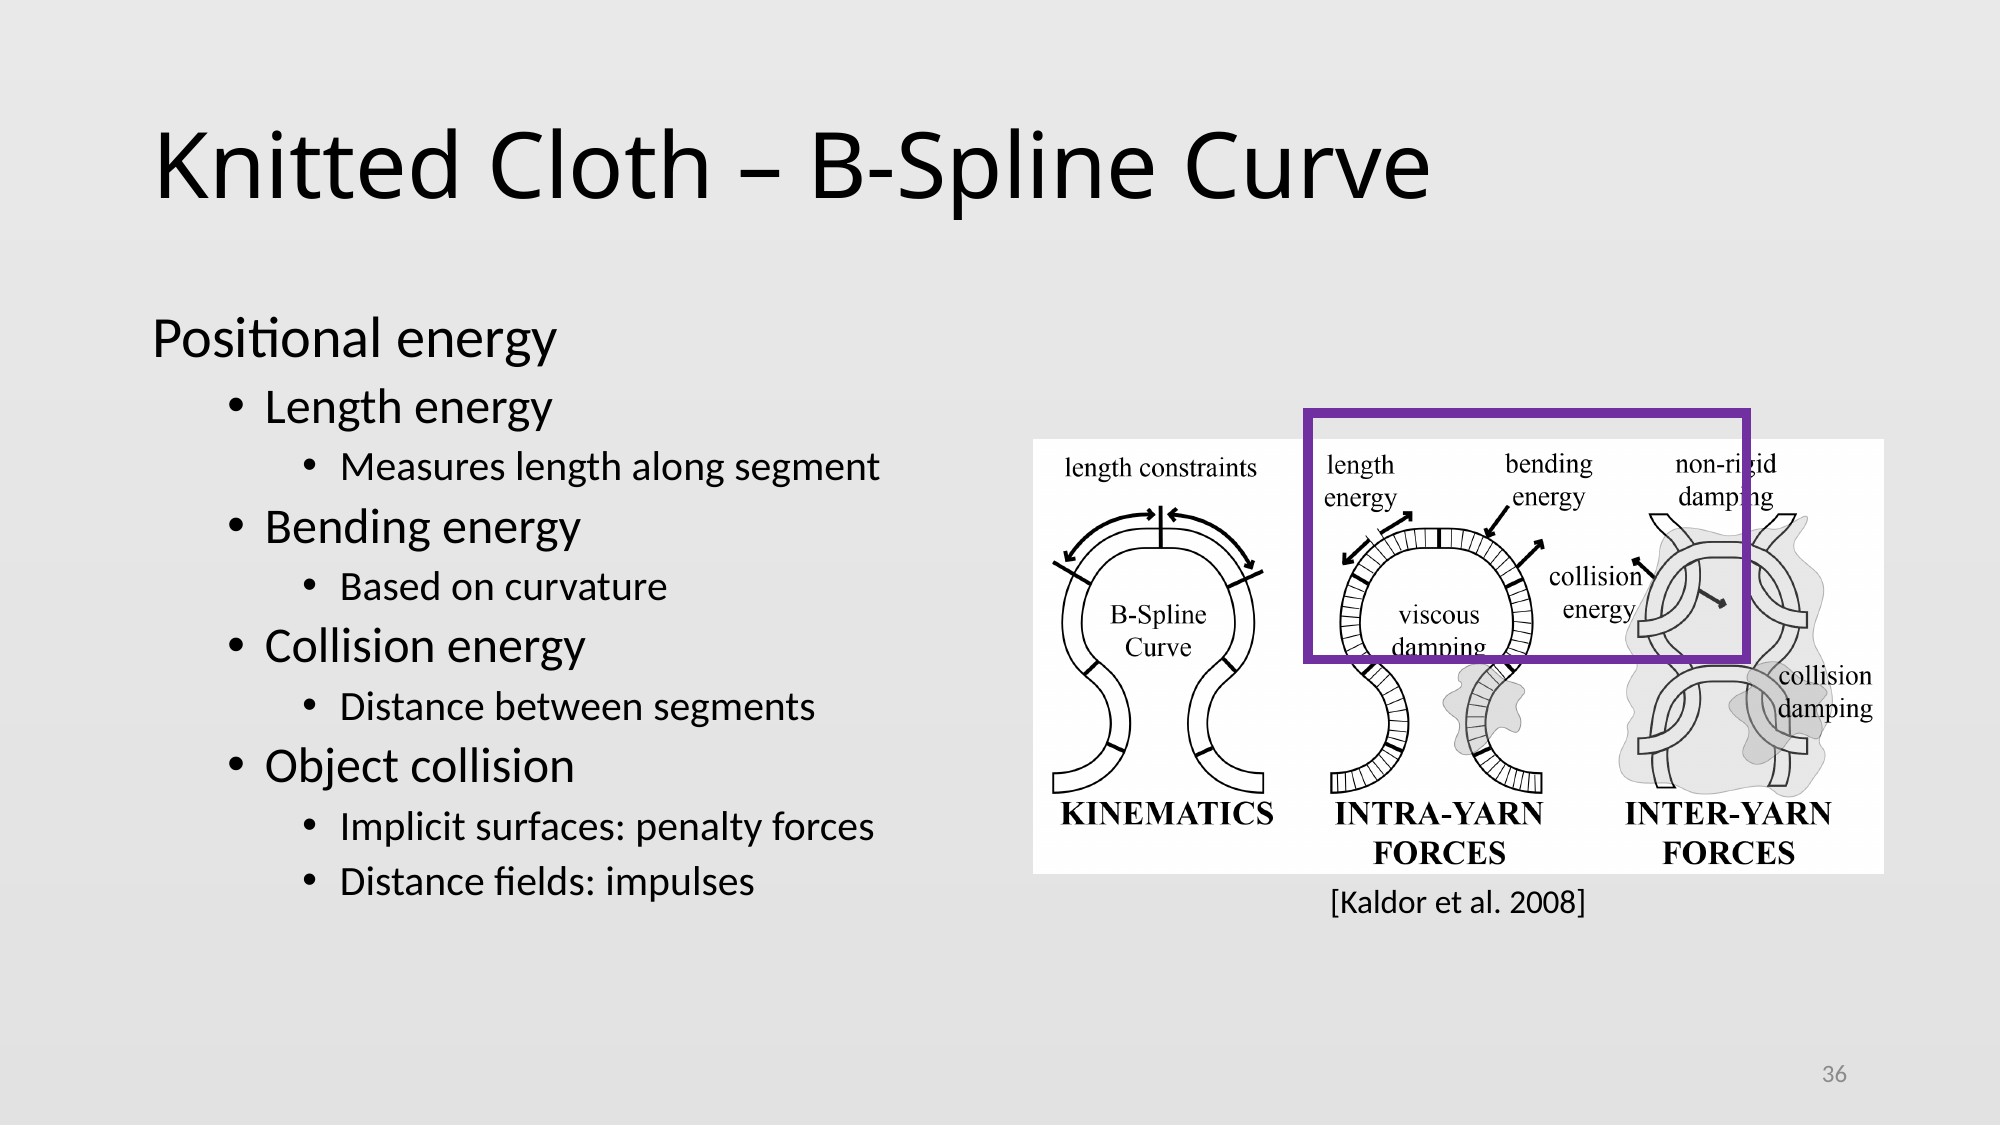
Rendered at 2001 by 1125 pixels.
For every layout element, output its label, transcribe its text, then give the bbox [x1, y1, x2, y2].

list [1033, 439, 1884, 874]
title Knitted Cloth – B-Spline Curve [137, 59, 1863, 278]
slide_number 36 [1412, 1042, 1863, 1103]
text_box [1307, 412, 1748, 439]
text_box [Kaldor et al. 2008] [1115, 874, 1802, 928]
